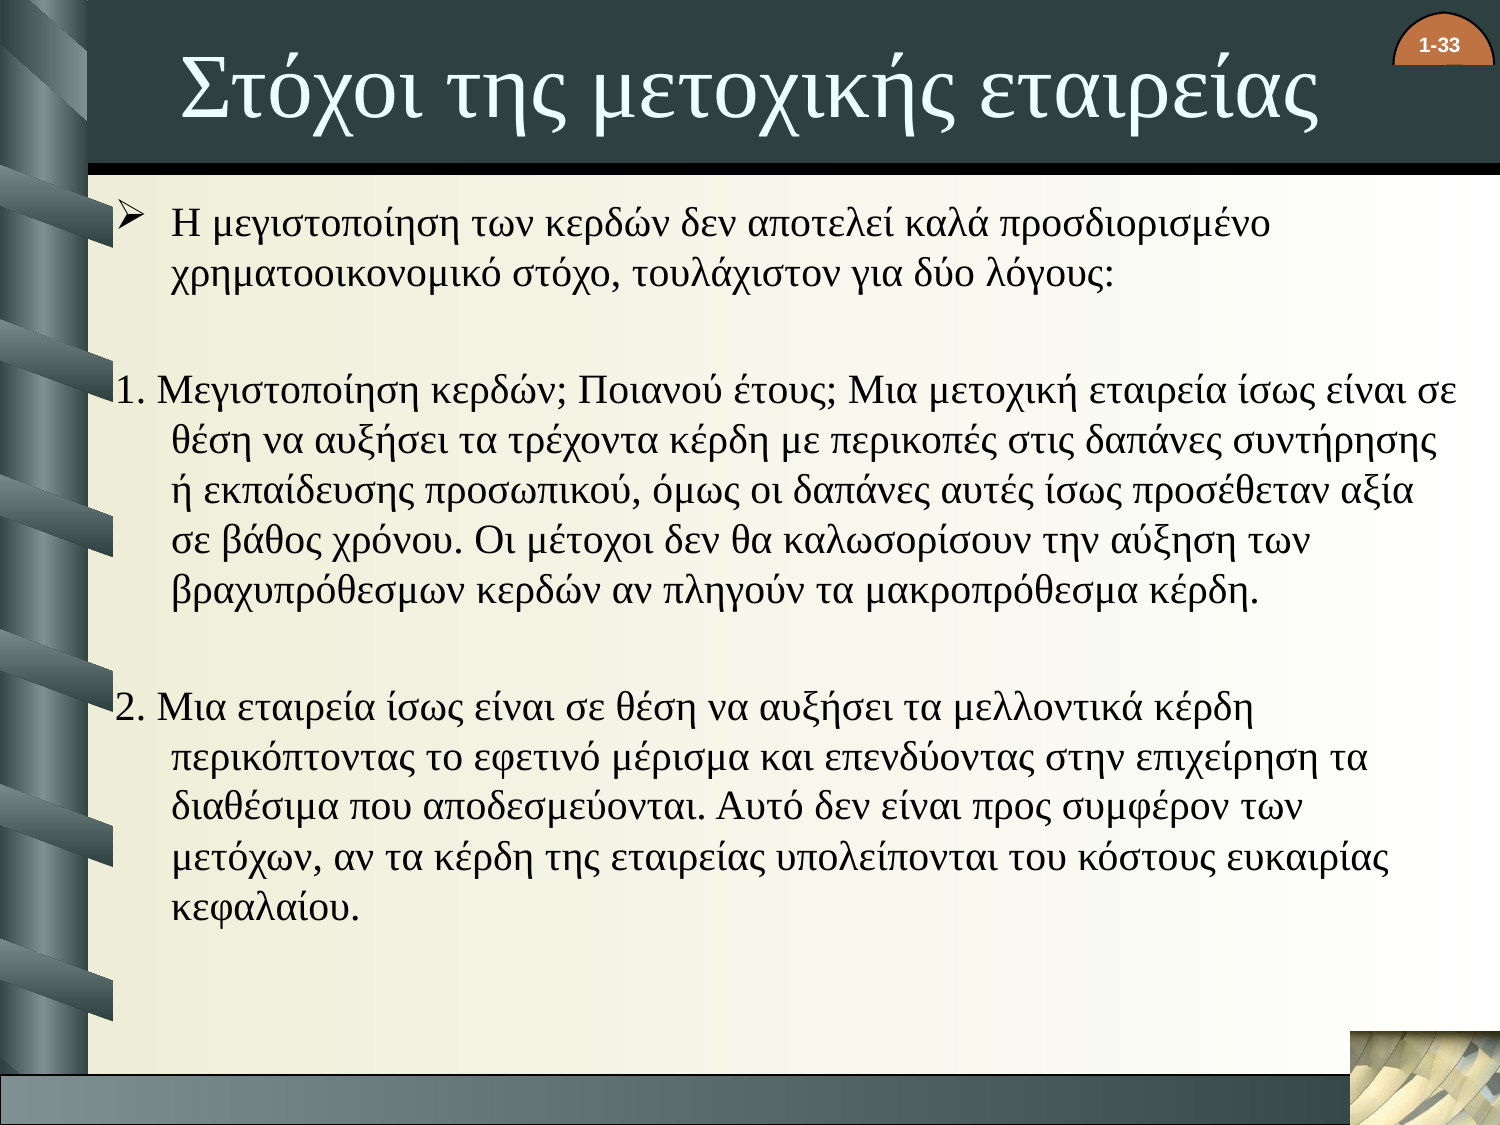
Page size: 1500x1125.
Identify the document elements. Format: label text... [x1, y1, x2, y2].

list H μεγιστοποίηση των κερδών δεν αποτελεί καλά προσδιορισμένο χρηματοοικονομικό στόχο, τουλάχιστον για δύο λόγους: 1. Μεγιστοποίηση κερδών; Ποιανού έτους; Μια μετοχική εταιρεία ίσως είναι σε θέση να αυξήσει τα τρέχοντα κέρδη με περικοπές στις δαπάνες συντήρησης ή εκπαίδευσης προσωπικού, όμως οι δαπάνες αυτές ίσως προσέθεταν αξία σε βάθος χρόνου. Οι μέτοχοι δεν θα καλωσορίσουν την αύξηση των βραχυπρόθεσμων κερδών αν πληγούν τα μακροπρόθεσμα κέρδη. 2. Μια εταιρεία ίσως είναι σε θέση να αυξήσει τα μελλοντικά κέρδη περικόπτοντας το εφετινό μέρισμα και επενδύοντας στην επιχείρηση τα διαθέσιμα που αποδεσμεύονται. Αυτό δεν είναι προς συμφέρον των μετόχων, αν τα κέρδη της εταιρείας υπολείπονται του κόστους ευκαιρίας κεφαλαίου. [99, 186, 1476, 1051]
title Στόχοι της μετοχικής εταιρείας [111, 11, 1388, 151]
text_box [512, 1051, 988, 1100]
picture [1350, 1031, 1500, 1125]
text_box [112, 1051, 425, 1100]
